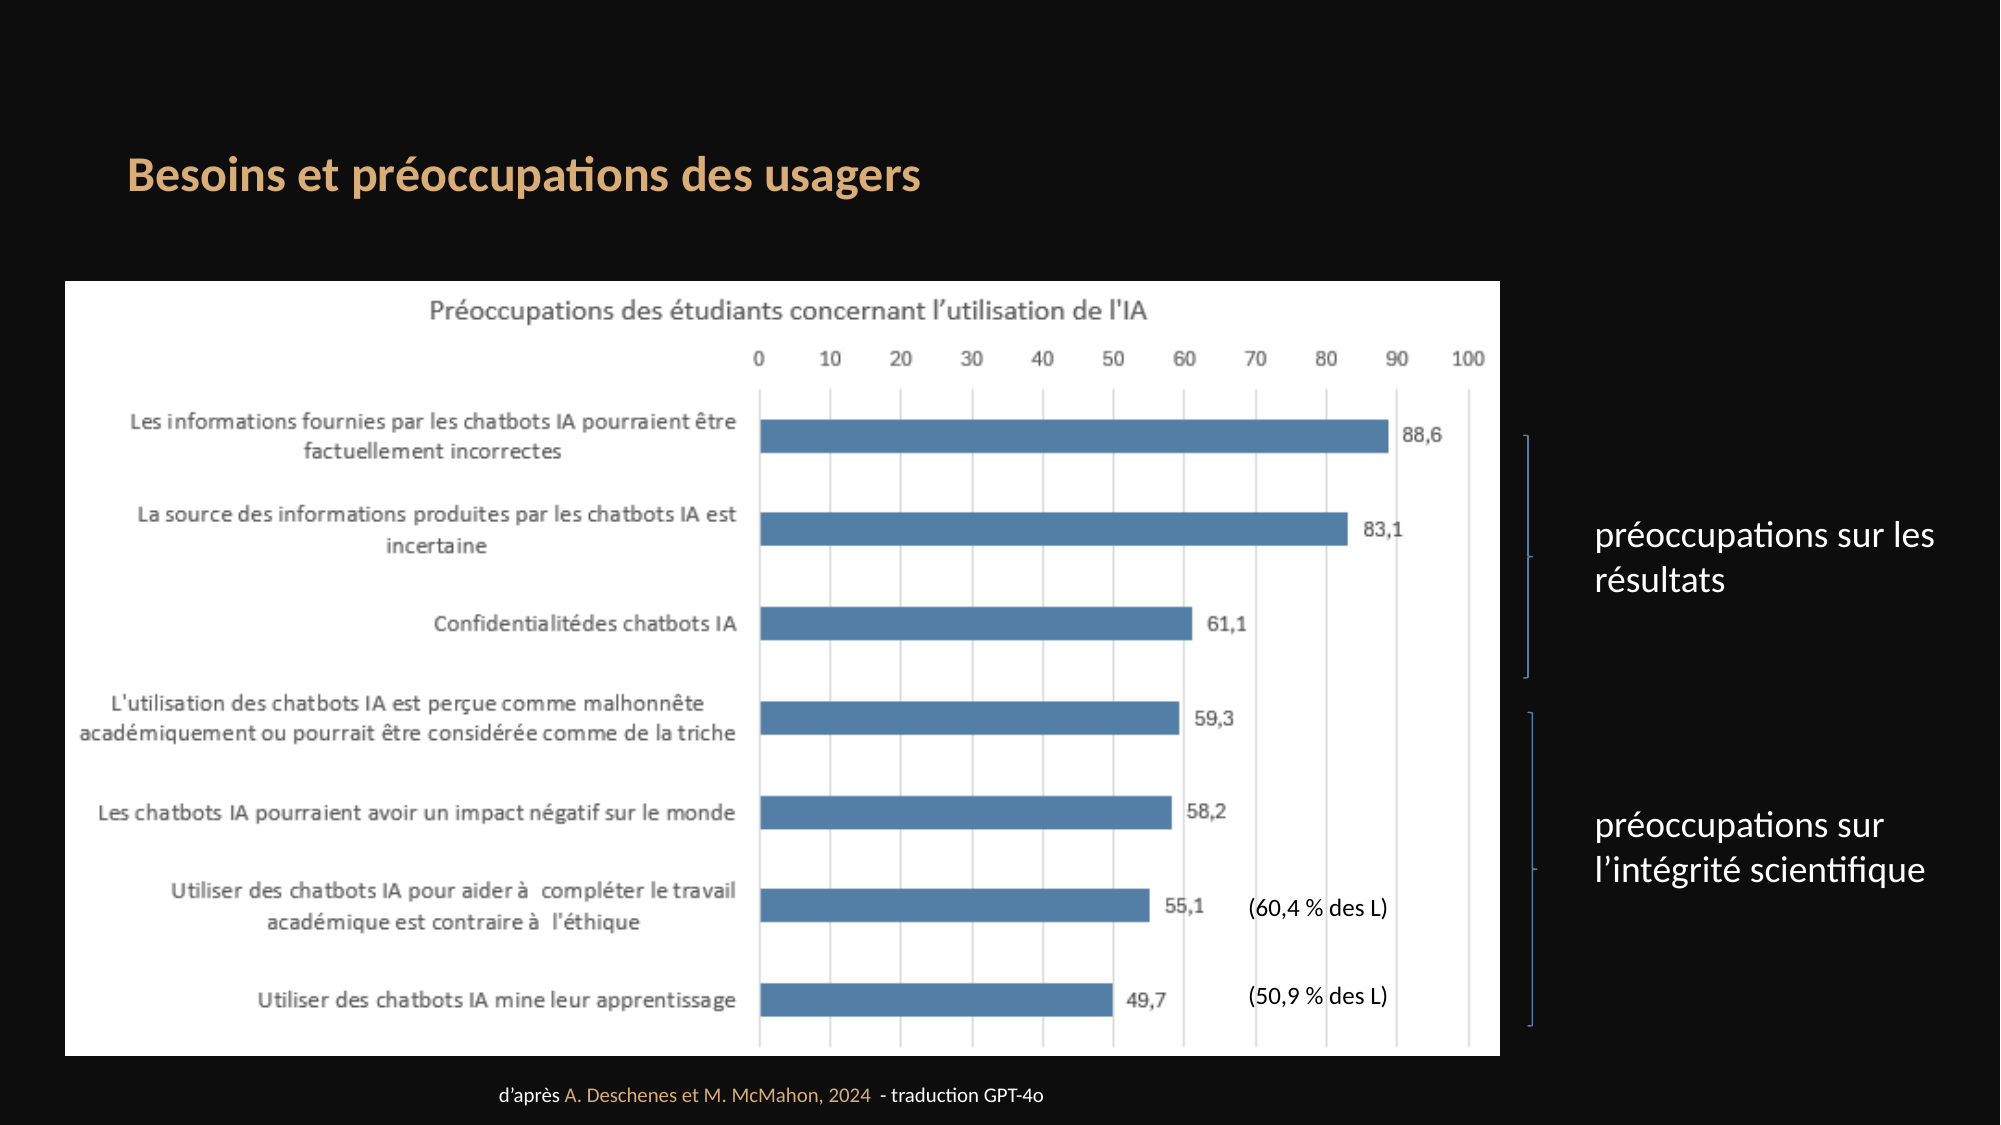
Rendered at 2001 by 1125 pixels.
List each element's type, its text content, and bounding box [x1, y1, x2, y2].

text_box préoccupations sur l’intégrité scientifique [1579, 793, 1958, 898]
text_box [1522, 434, 1534, 679]
picture [64, 281, 1501, 1056]
text_box préoccupations sur les résultats [1579, 502, 1958, 608]
text_box d’après A. Deschenes et M. McMahon, 2024 - traduction GPT-4o [286, 1074, 1108, 1114]
title Besoins et préoccupations des usagers [112, 99, 1775, 243]
text_box [1527, 711, 1538, 1027]
